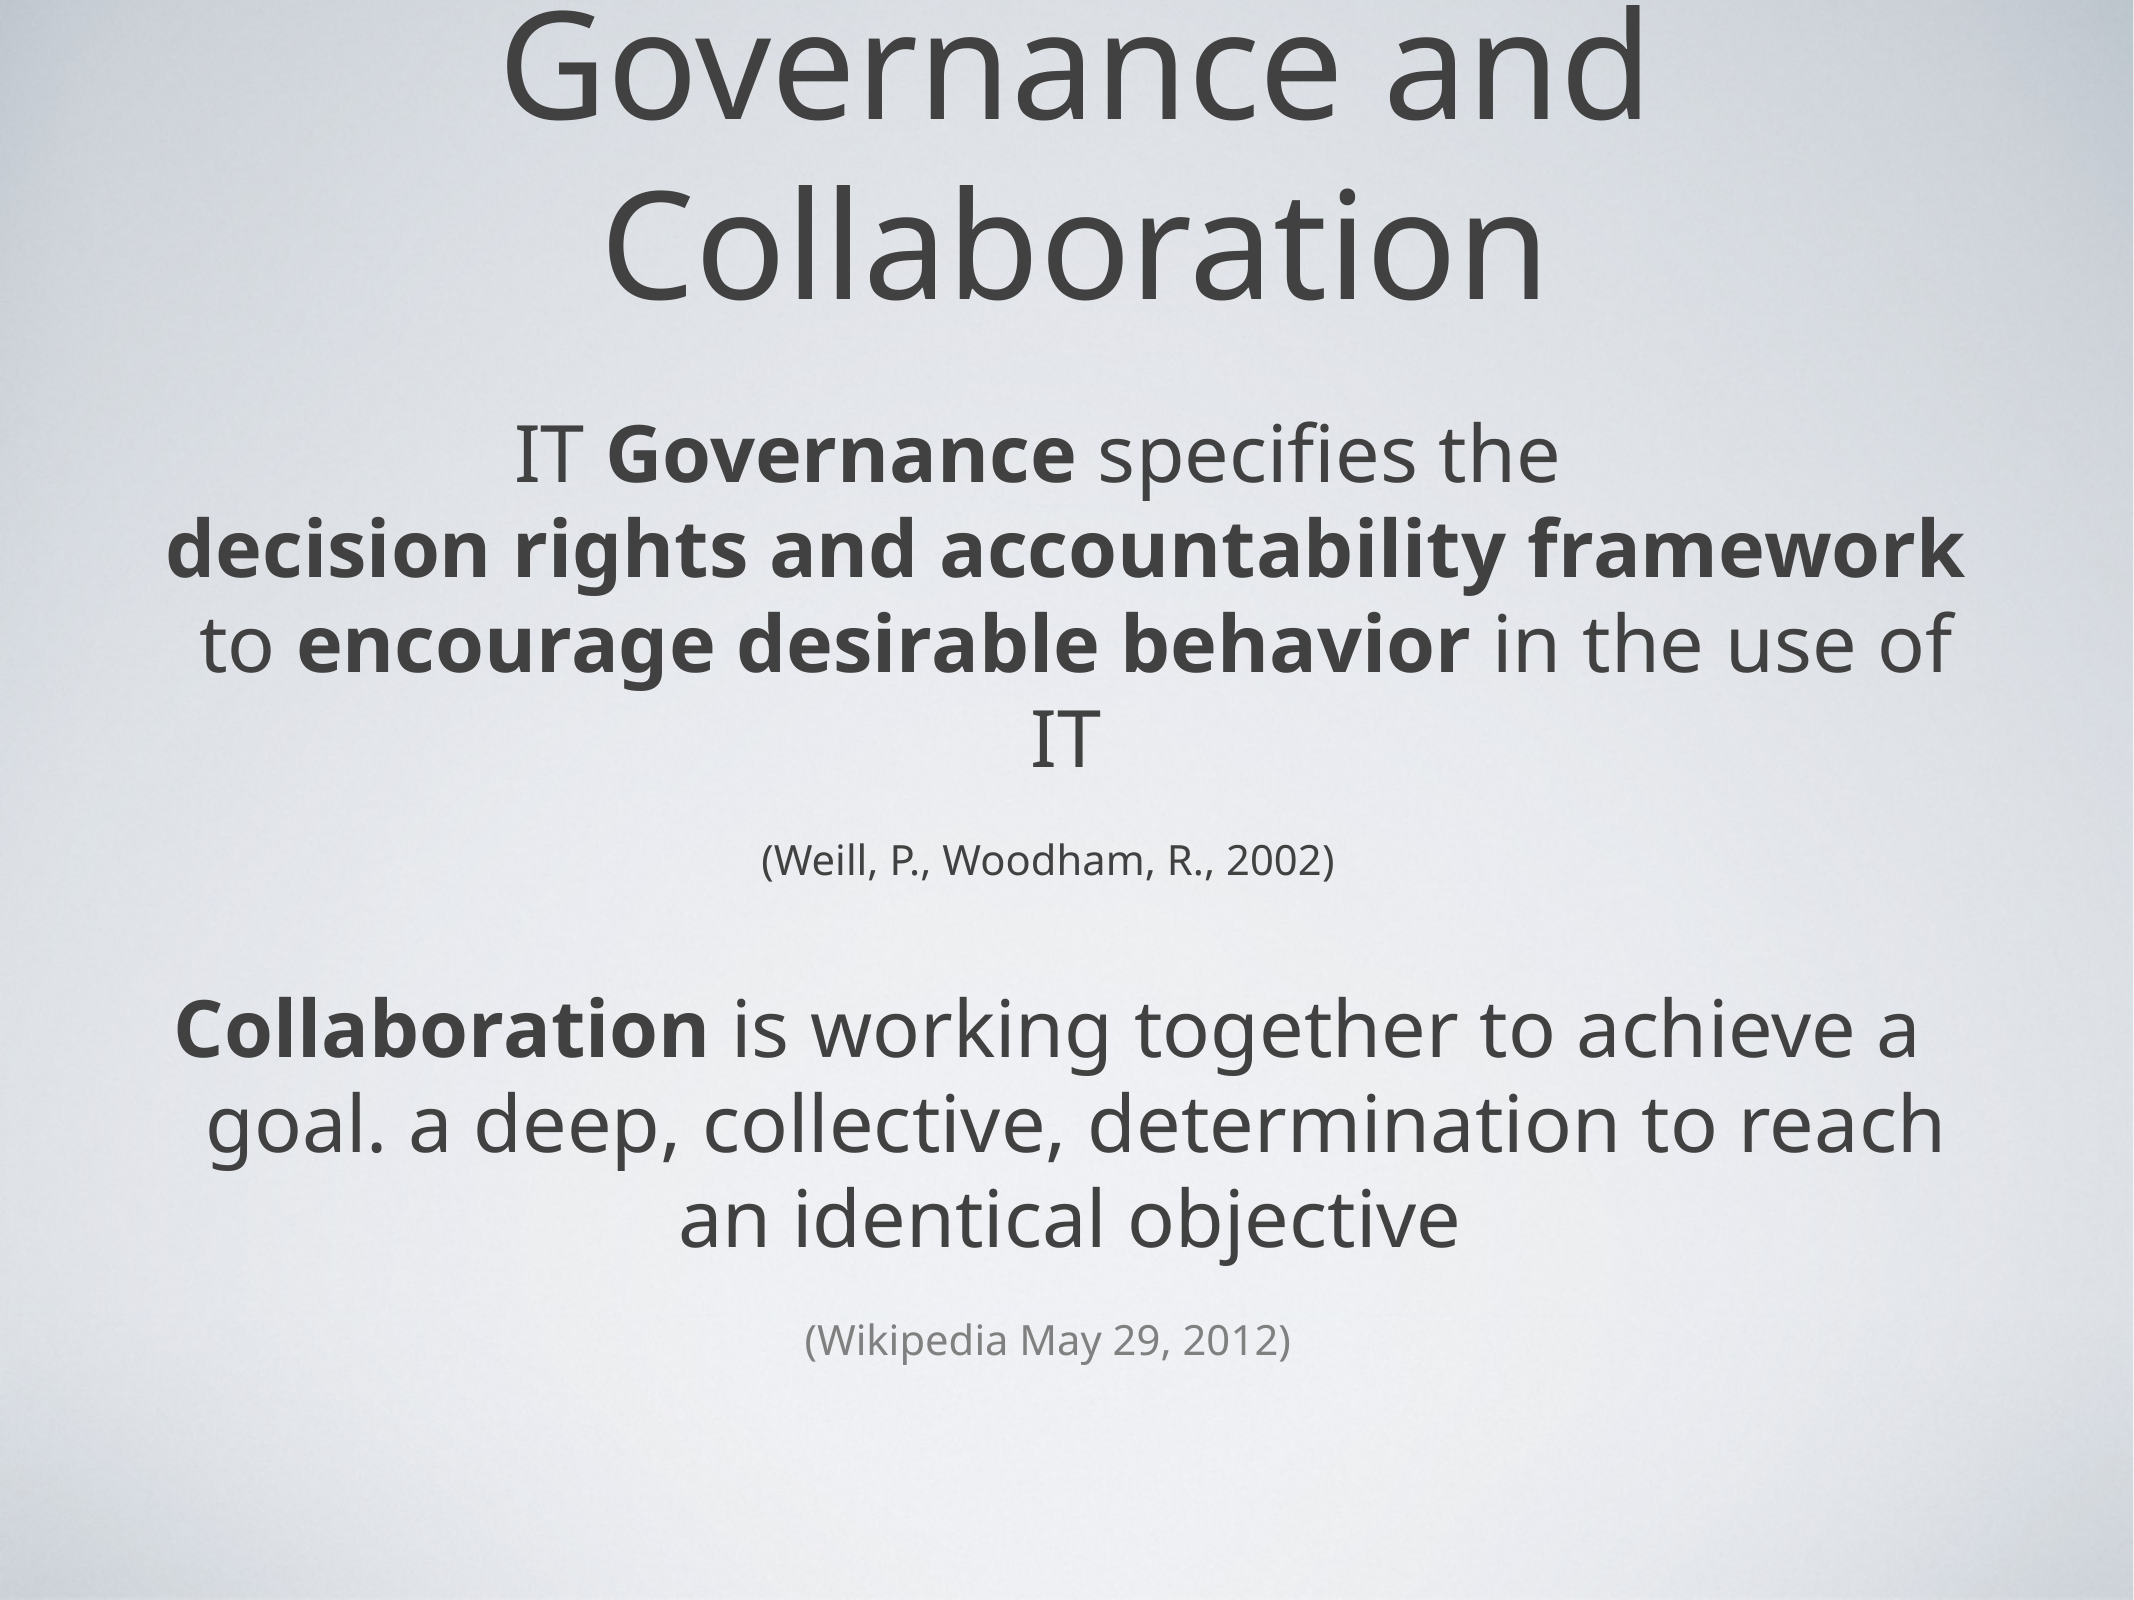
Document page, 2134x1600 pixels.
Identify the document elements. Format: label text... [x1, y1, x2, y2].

picture [0, 0, 2134, 1600]
text_box IT Governance specifies the decision rights and accountability framework to encourage desirable behavior in the use of IT (Weill, P., Woodham, R., 2002) Collaboration is working together to achieve a goal. a deep, collective, determination to reach an identical objective (Wikipedia May 29, 2012) [91, 300, 2005, 1175]
title Governance and Collaboration [23, 37, 2128, 262]
